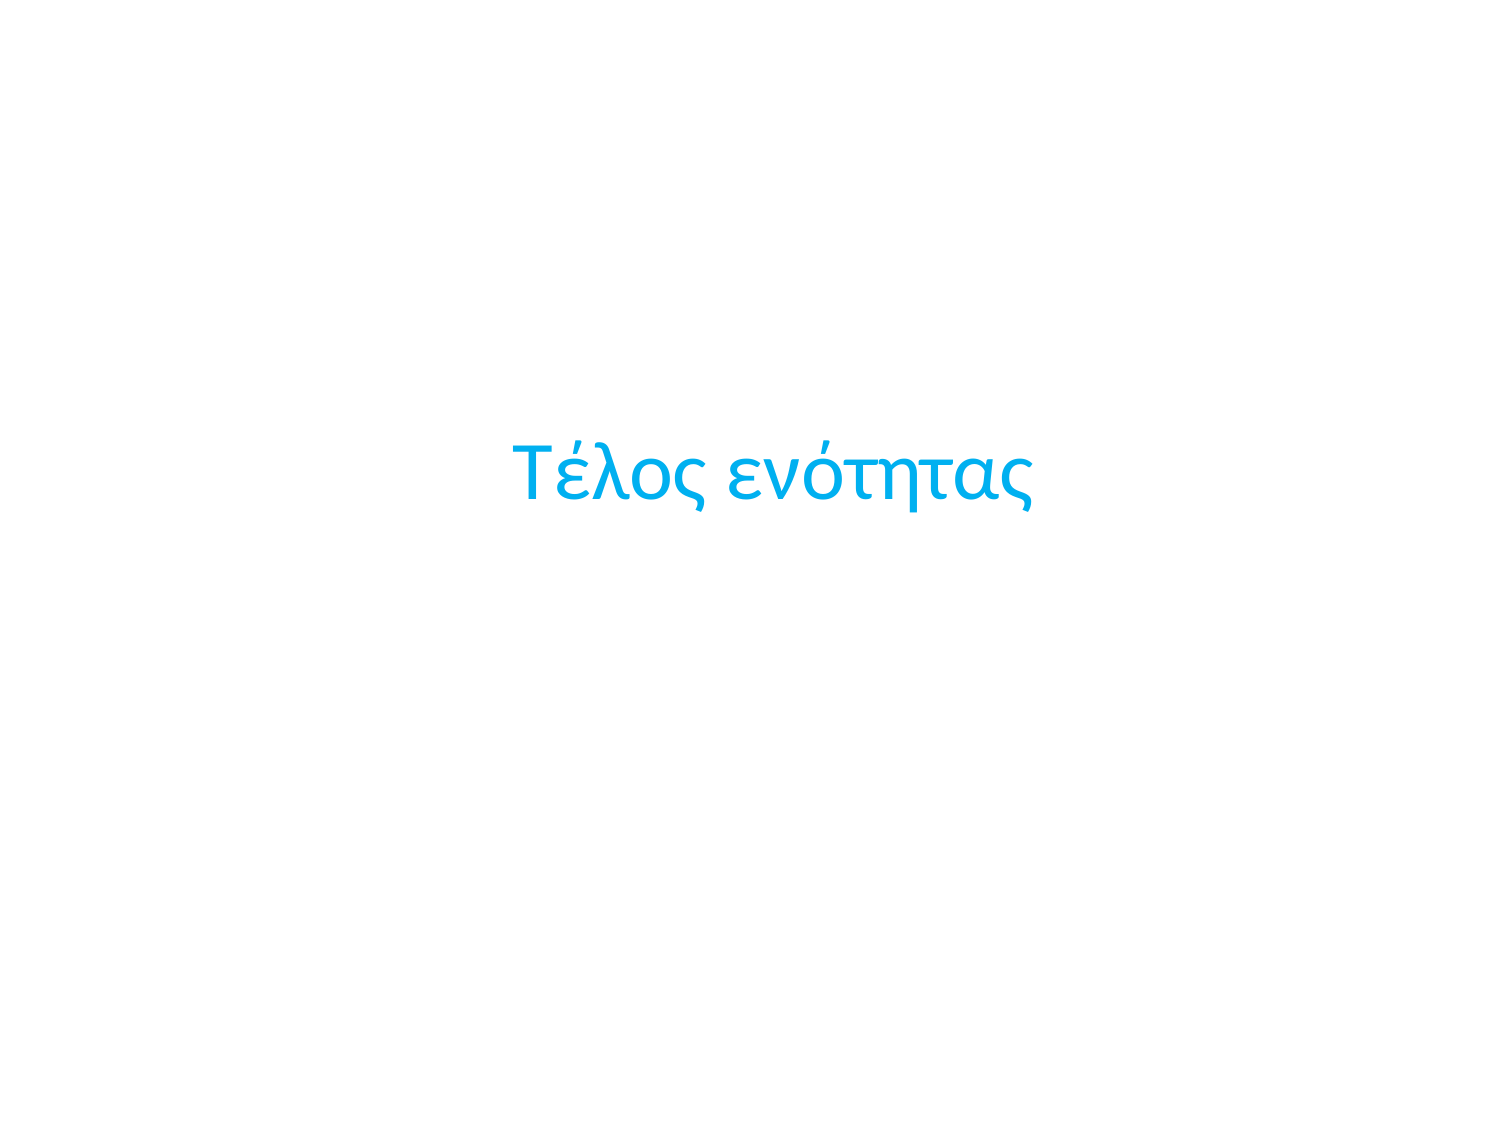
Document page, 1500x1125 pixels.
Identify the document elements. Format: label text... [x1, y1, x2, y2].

text_box Τέλος ενότητας [419, 408, 1128, 524]
